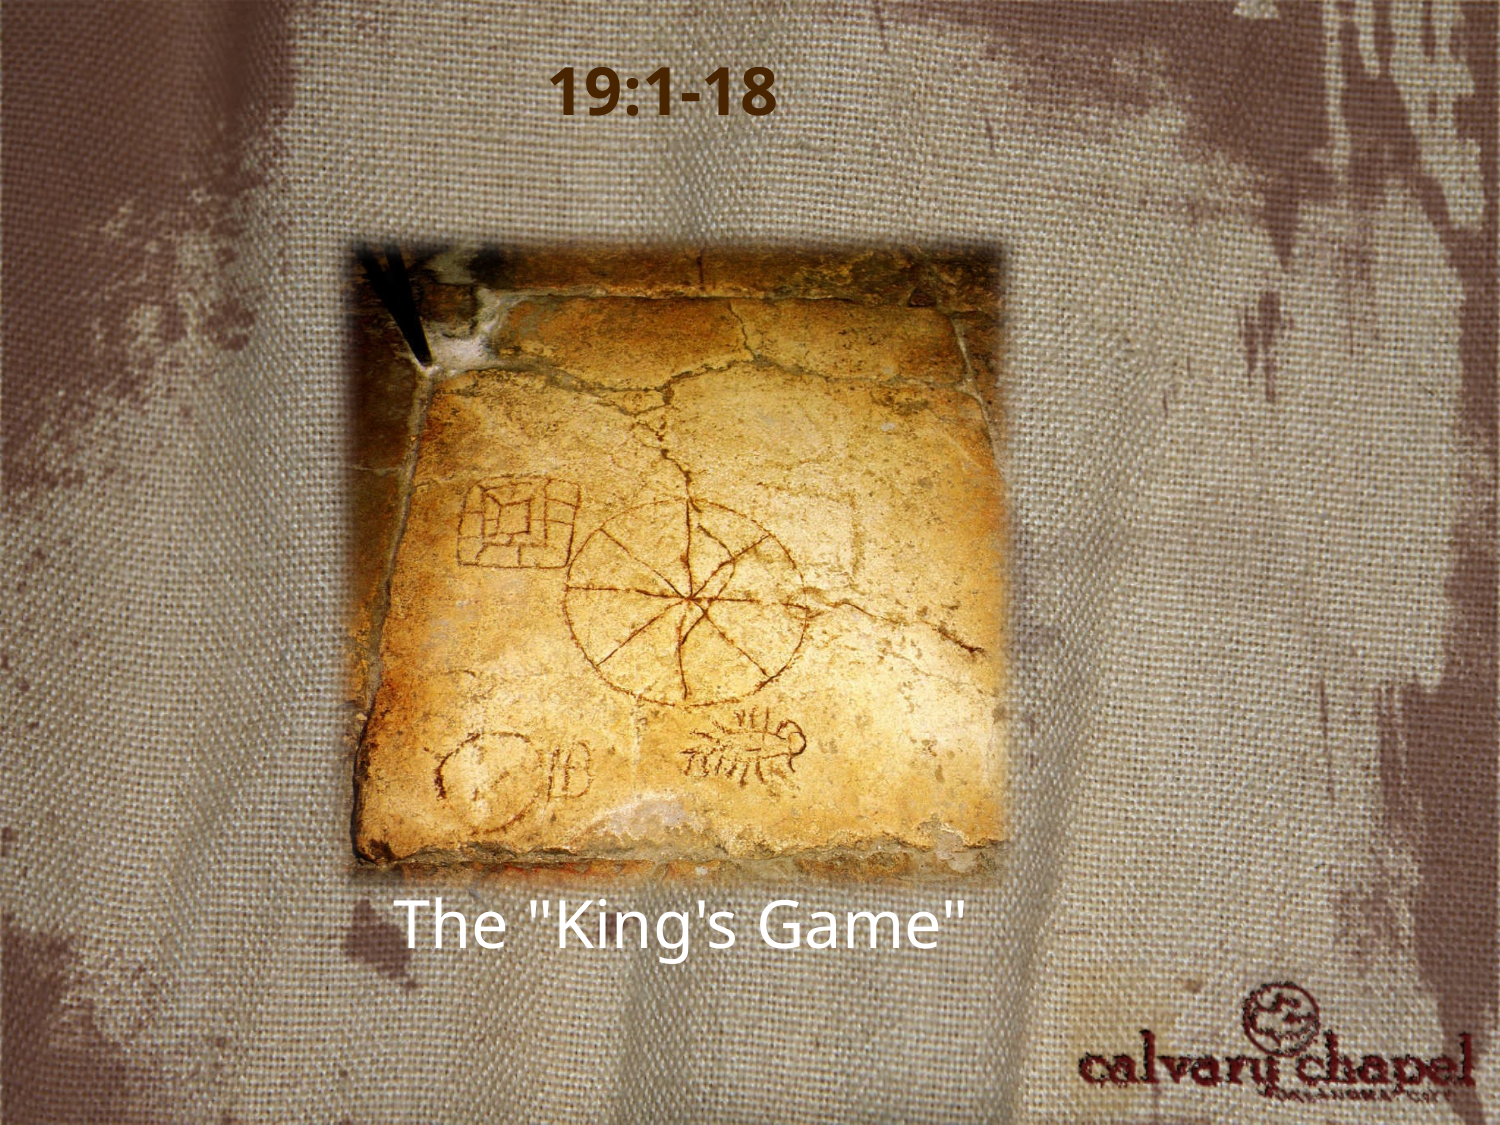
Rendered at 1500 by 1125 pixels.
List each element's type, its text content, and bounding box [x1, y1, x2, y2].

picture [0, 0, 1500, 1125]
text_box The "King's Game" [349, 910, 1013, 970]
text_box 19:1-18 [312, 41, 1013, 137]
